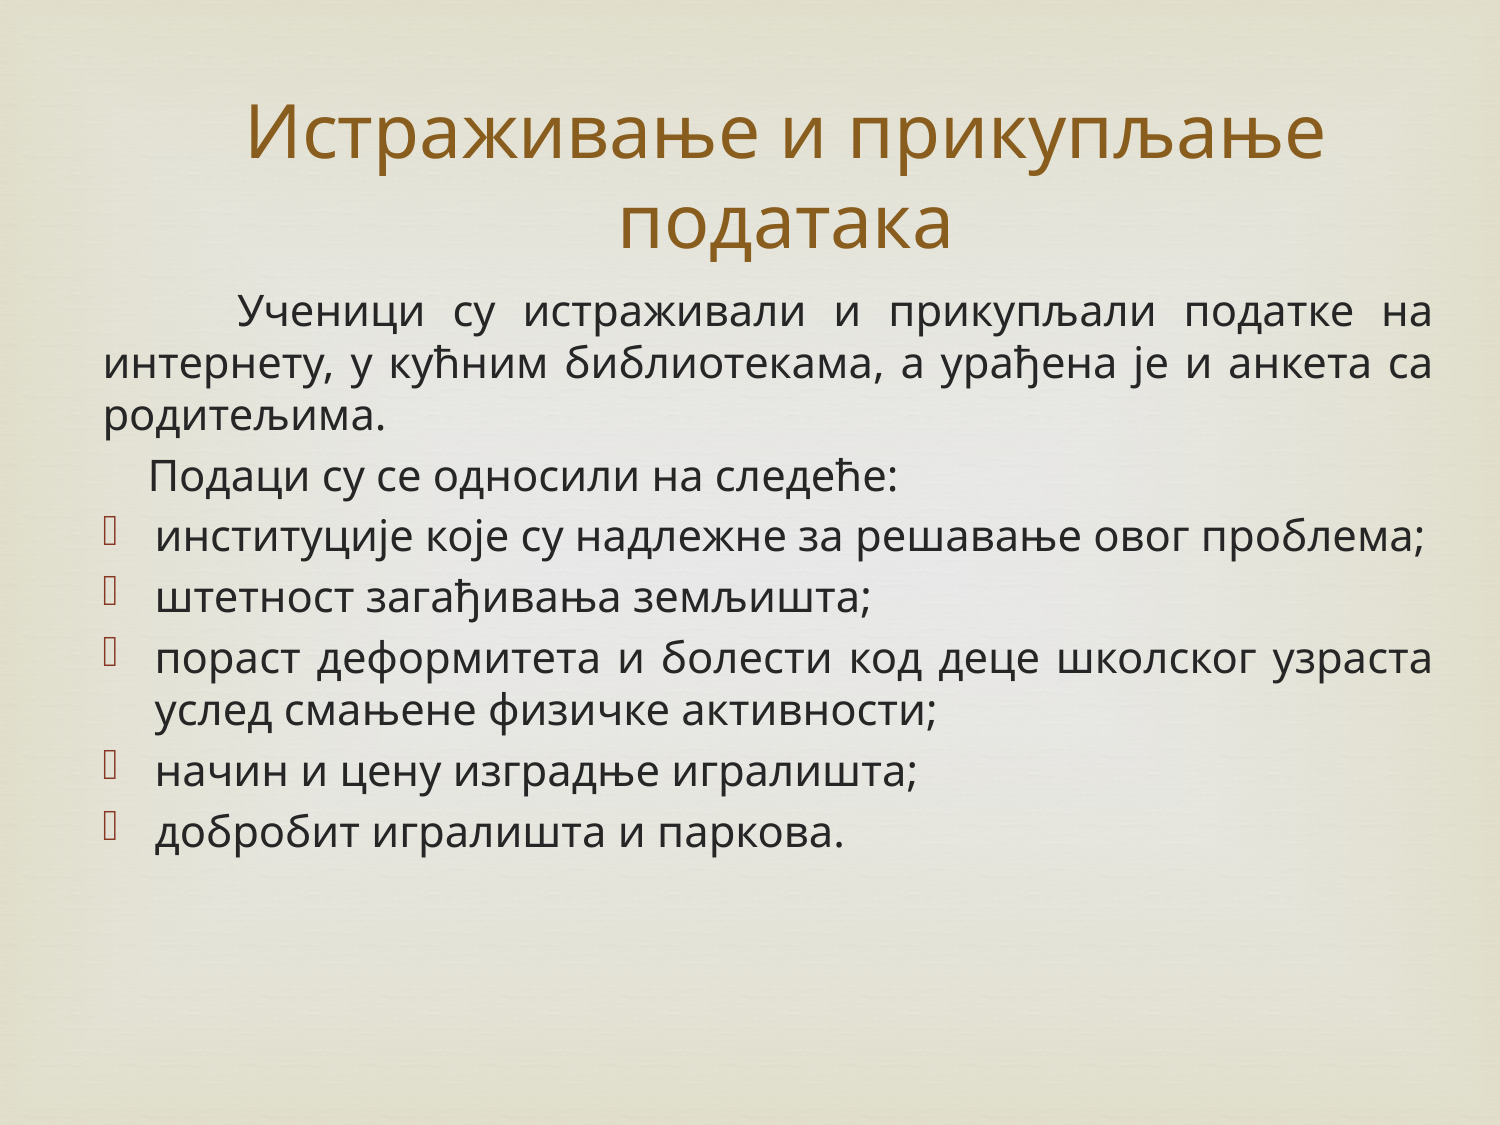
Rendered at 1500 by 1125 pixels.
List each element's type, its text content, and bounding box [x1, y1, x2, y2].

title Истраживање и прикупљање података [150, 87, 1423, 261]
list Ученици су истраживали и прикупљали податке на интернету, у кућним библиотекама, а урађена је и анкета са родитељима. Подаци су се односили на следеће: институције које су надлежне за решавање овог проблема; штетност загађивања земљишта; пораст деформитета и болести код деце школског узраста услед смањене физичке активности; начин и цену изградње игралишта; добробит игралишта и паркова. [87, 275, 1450, 912]
